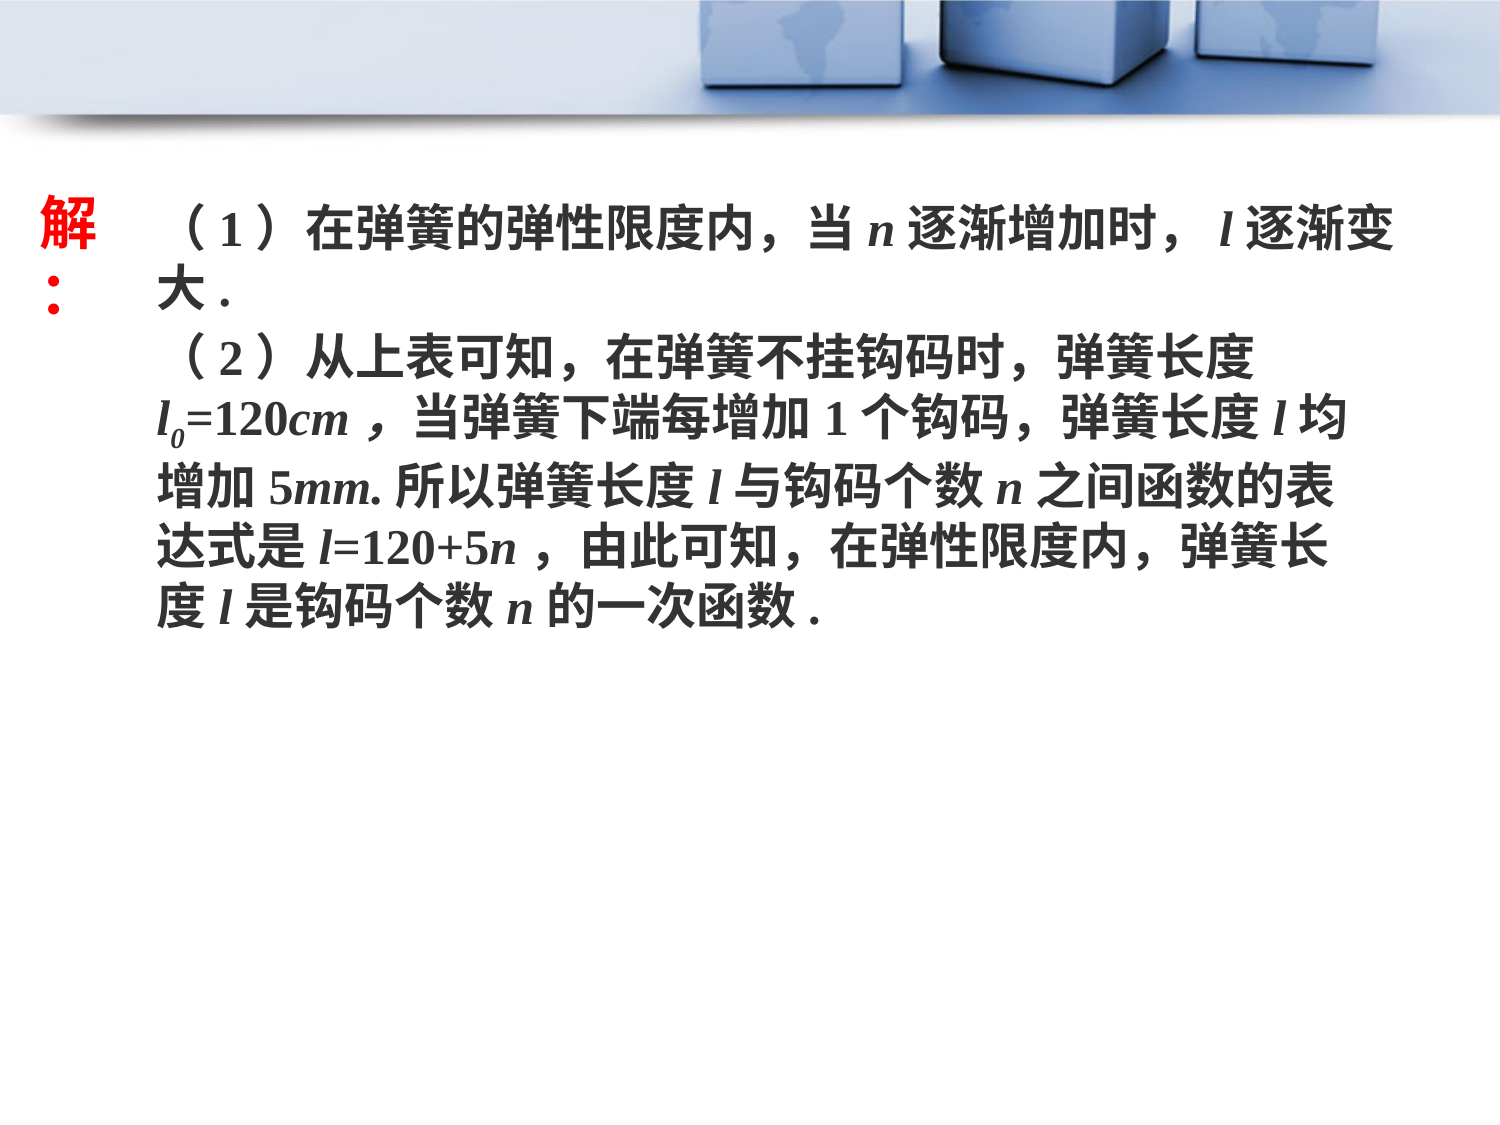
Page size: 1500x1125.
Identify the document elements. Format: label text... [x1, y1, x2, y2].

text_box （2）从上表可知，在弹簧不挂钩码时，弹簧长度l0=120cm，当弹簧下端每增加1个钩码，弹簧长度l均增加5mm.所以弹簧长度l与钩码个数n之间函数的表达式是l=120+5n，由此可知，在弹性限度内，弹簧长度l是钩码个数n的一次函数. [141, 318, 1384, 642]
text_box （1）在弹簧的弹性限度内，当n逐渐增加时，l逐渐变大. [141, 189, 1431, 324]
text_box 解： [24, 178, 142, 334]
picture [0, 0, 1500, 1125]
